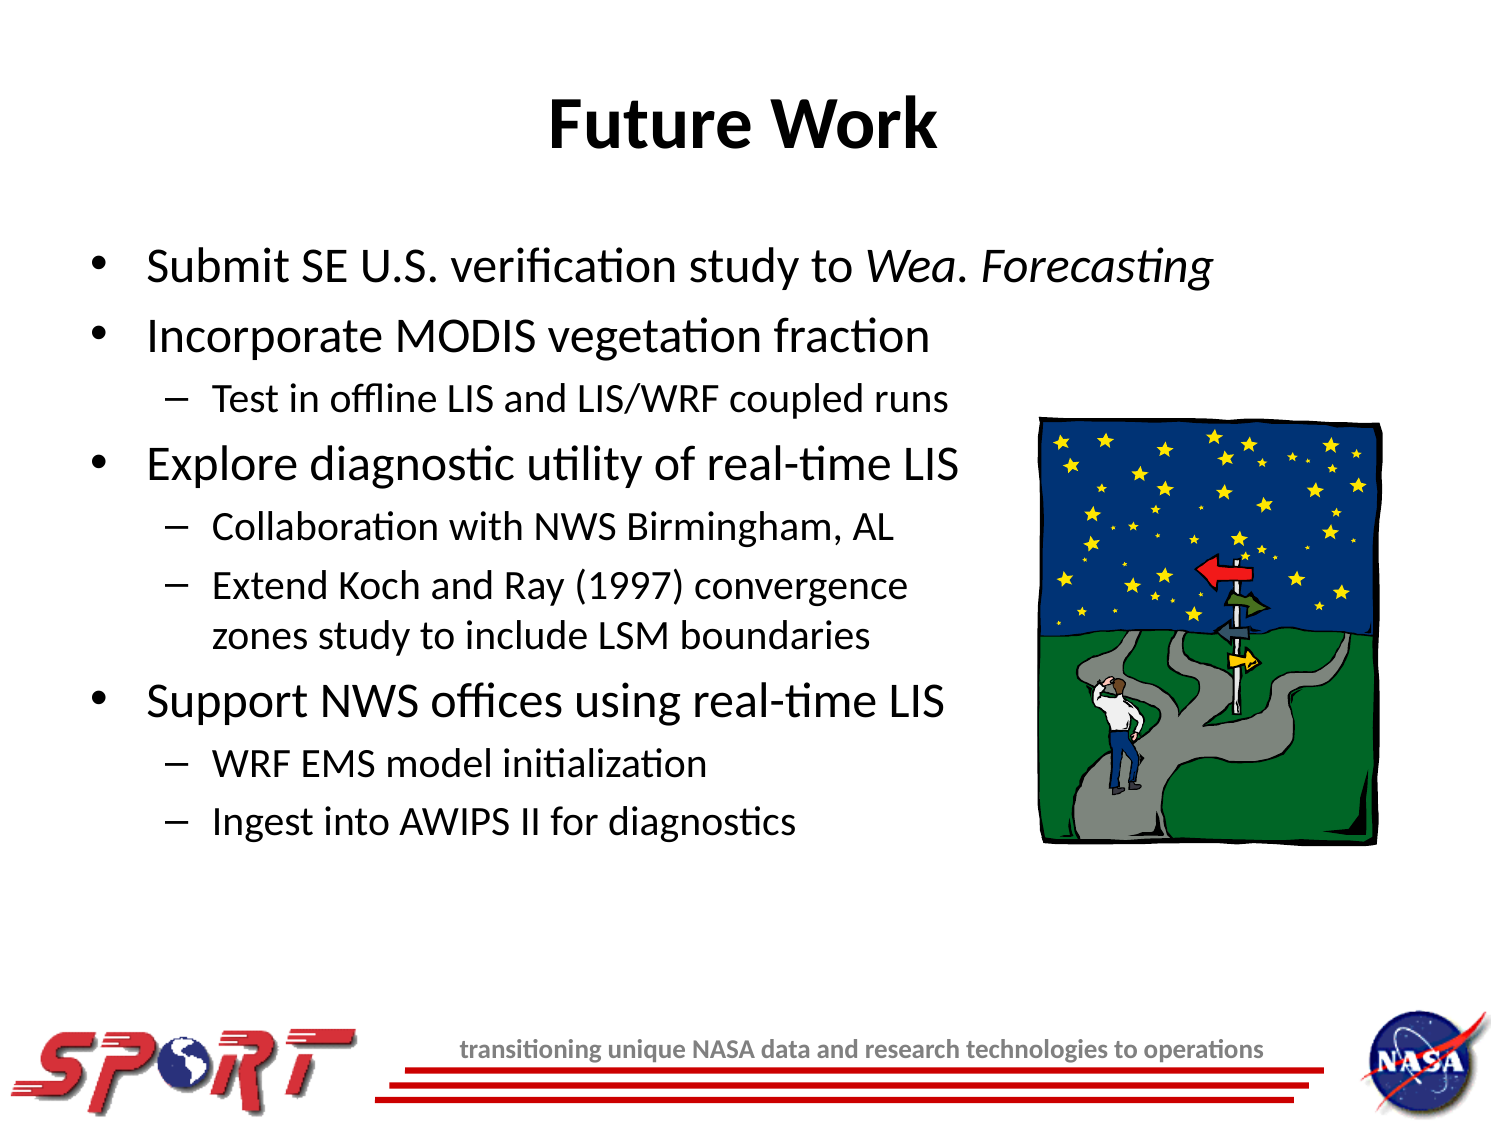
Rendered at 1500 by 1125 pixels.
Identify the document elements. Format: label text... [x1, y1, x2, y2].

title Future Work [24, 24, 1463, 213]
list Submit SE U.S. verification study to Wea. Forecasting Incorporate MODIS vegetation fraction Test in offline LIS and LIS/WRF coupled runs Explore diagnostic utility of real-time LIS Collaboration with NWS Birmingham, AL Extend Koch and Ray (1997) convergence zones study to include LSM boundaries Support NWS offices using real-time LIS WRF EMS model initialization Ingest into AWIPS II for diagnostics [74, 224, 1295, 976]
picture [1037, 413, 1387, 851]
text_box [0, 1007, 1491, 1125]
